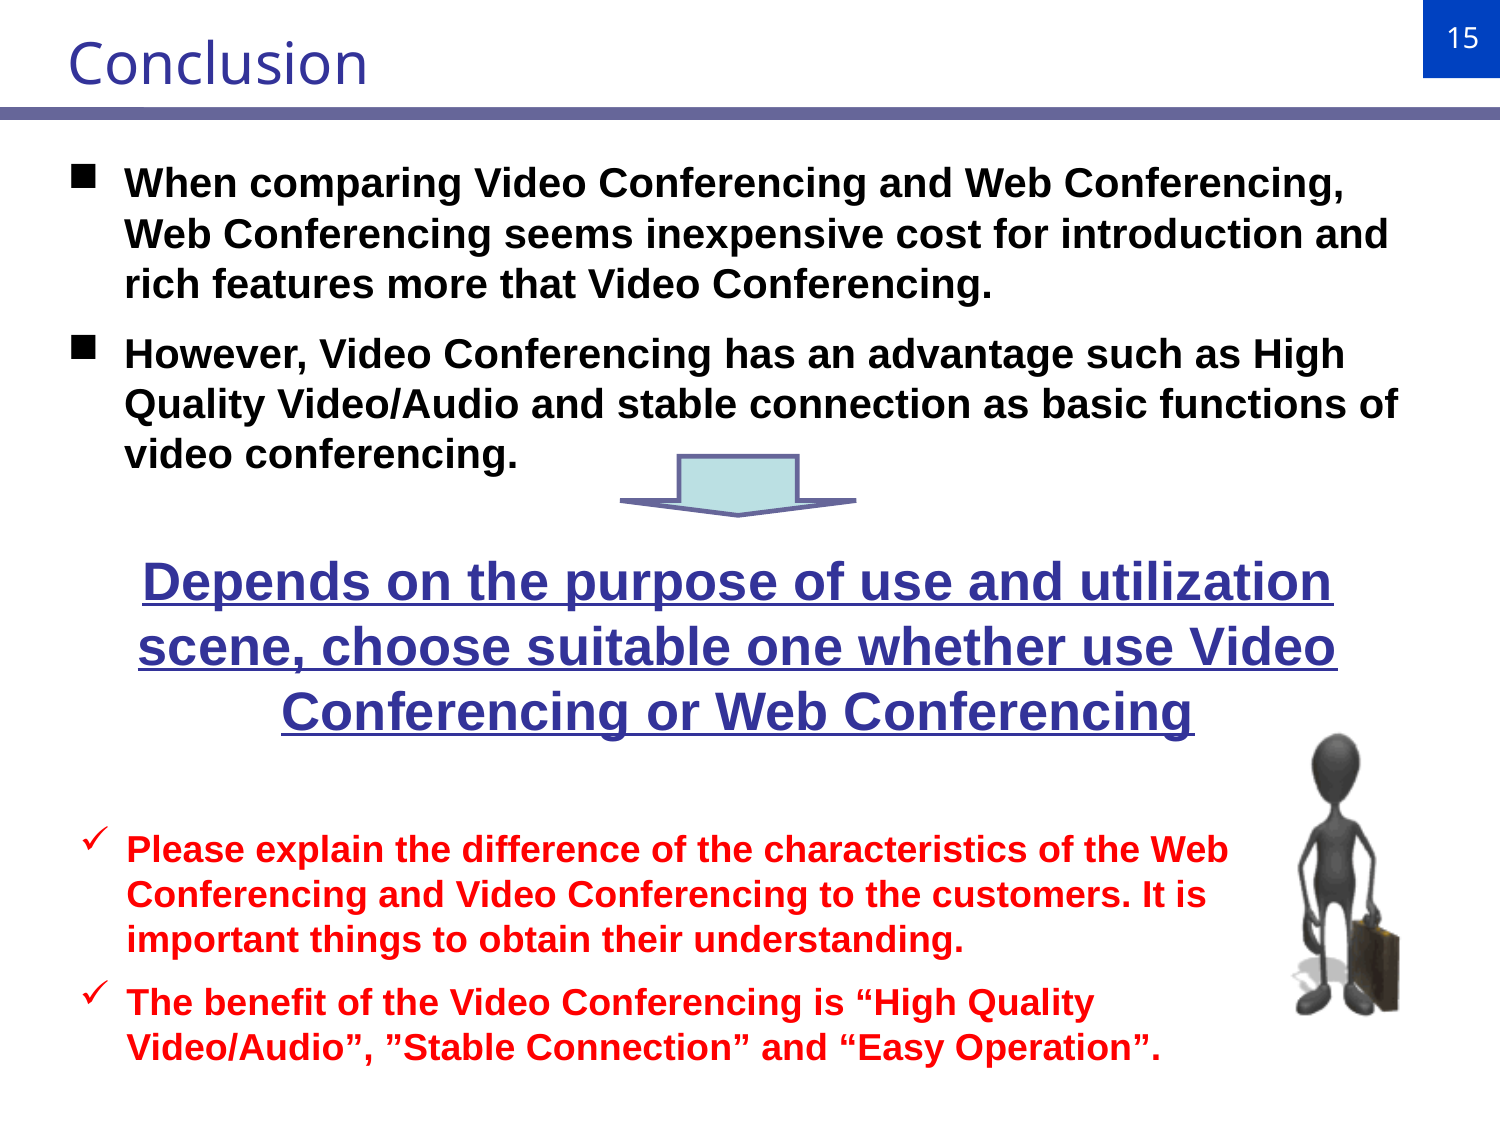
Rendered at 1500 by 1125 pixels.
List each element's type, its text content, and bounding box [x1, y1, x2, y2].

text_box Conclusion [53, 18, 1424, 104]
text_box Depends on the purpose of use and utilization scene, choose suitable one whether use Video Conferencing or Web Conferencing [64, 538, 1412, 749]
text_box Please explain the difference of the characteristics of the Web Conferencing and Video Conferencing to the customers. It is important things to obtain their understanding. The benefit of the Video Conferencing is “High Quality Video/Audio”, ”Stable Connection” and “Easy Operation”. [64, 817, 1153, 1076]
picture [1151, 727, 1447, 1069]
text_box [620, 456, 857, 516]
text_box When comparing Video Conferencing and Web Conferencing, Web Conferencing seems inexpensive cost for introduction and rich features more that Video Conferencing. However, Video Conferencing has an advantage such as High Quality Video/Audio and stable connection as basic functions of video conferencing. [53, 148, 1447, 485]
